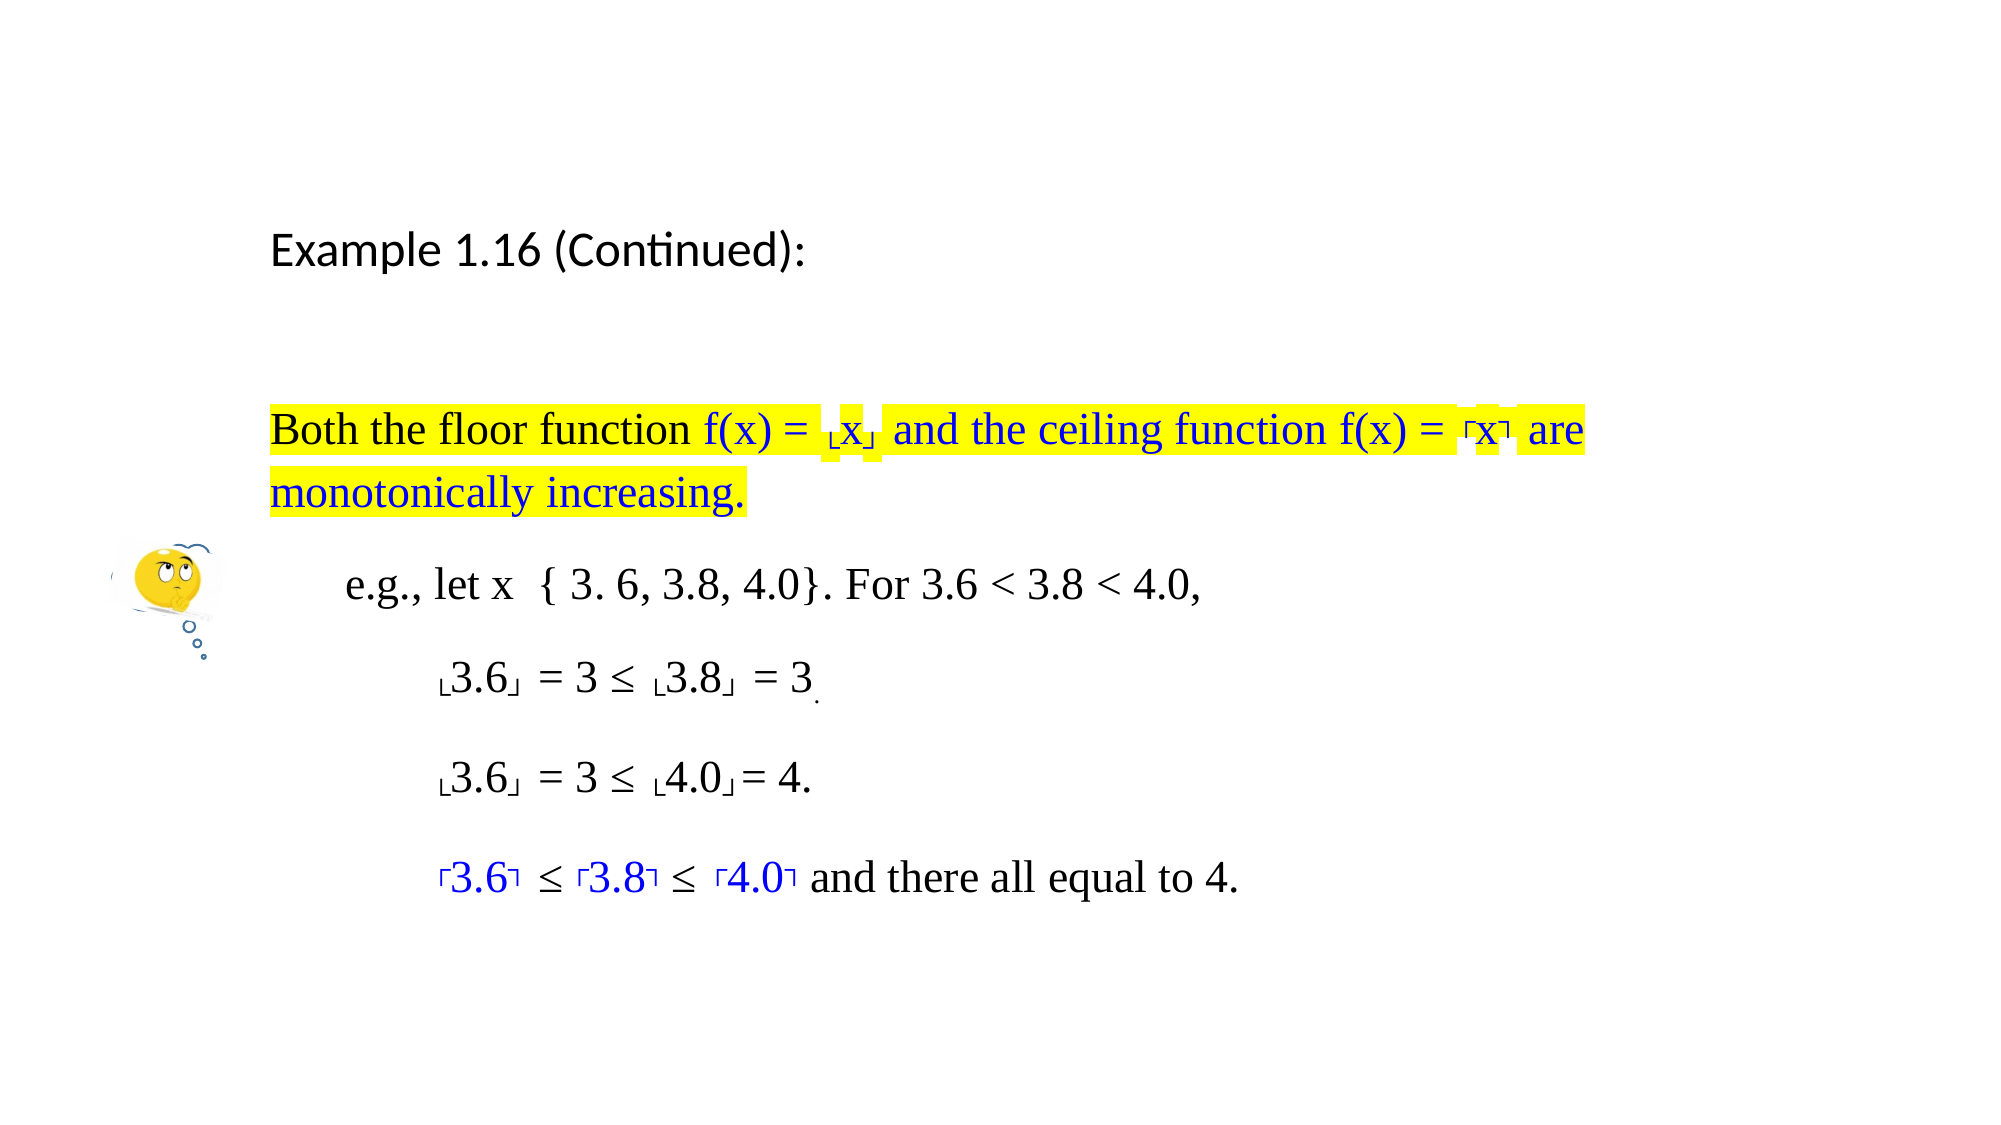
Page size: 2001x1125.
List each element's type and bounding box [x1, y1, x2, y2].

picture [107, 535, 227, 625]
text_box [182, 621, 197, 634]
text_box [192, 638, 203, 649]
text_box [200, 653, 207, 660]
